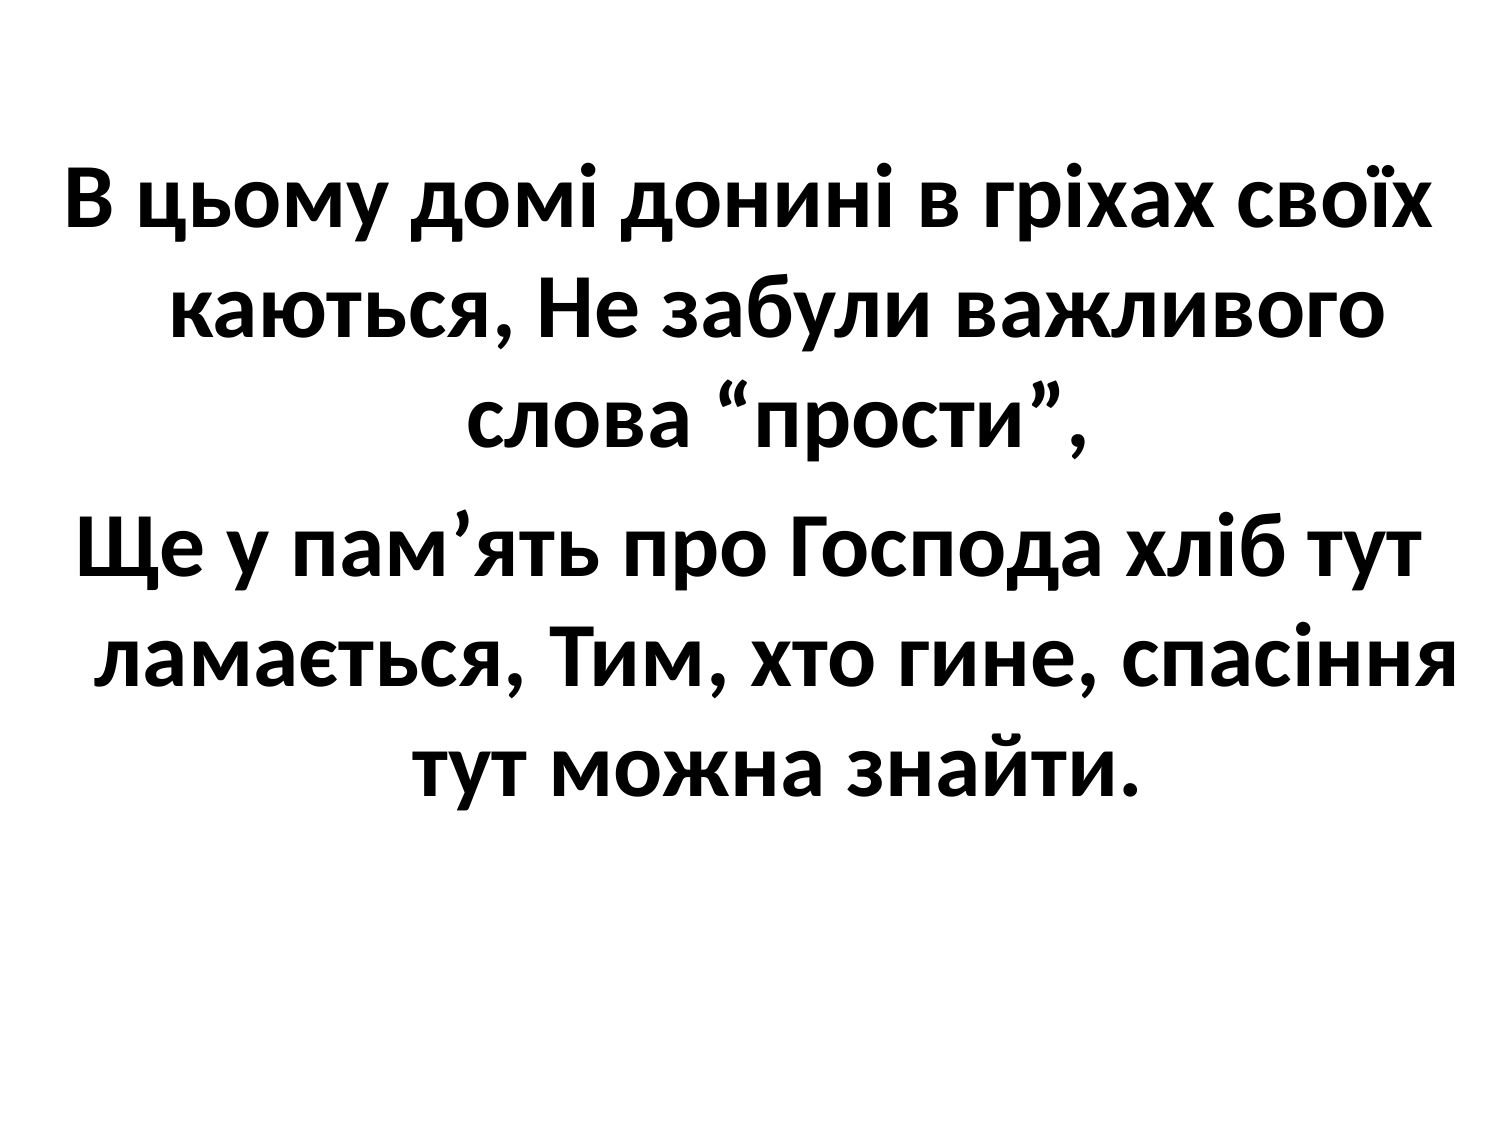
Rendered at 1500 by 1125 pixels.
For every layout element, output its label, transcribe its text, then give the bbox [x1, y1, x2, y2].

list В цьому домі донині в гріхах своїх каються, Не забули важливого слова “прости”, Ще у пам’ять про Господа хліб тут ламається, Тим, хто гине, спасіння тут можна знайти. [0, 0, 1500, 1125]
